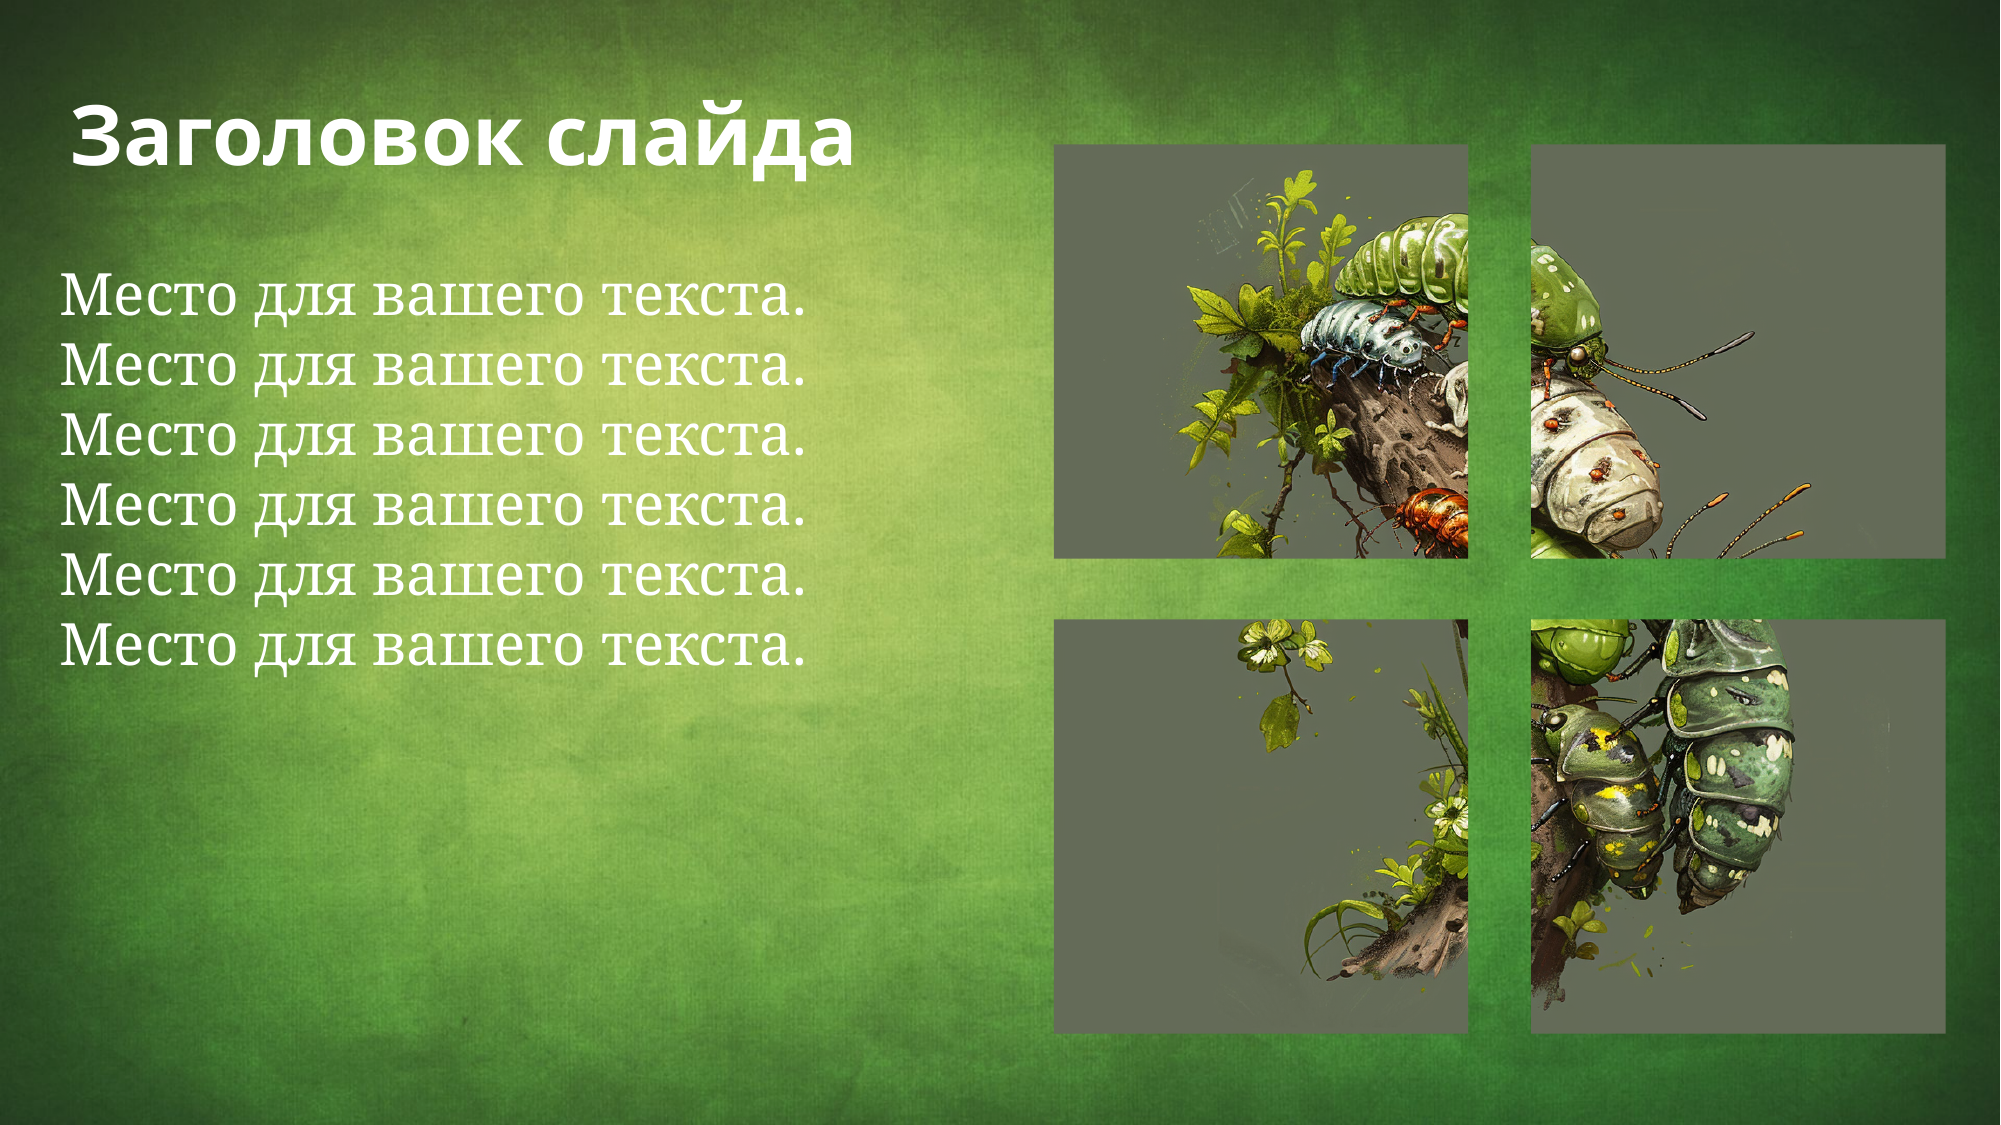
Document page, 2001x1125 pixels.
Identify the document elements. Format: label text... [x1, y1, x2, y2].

text_box Место для вашего текста. Место для вашего текста. Место для вашего текста. Место для вашего текста. Место для вашего текста. Место для вашего текста. [44, 250, 959, 755]
picture [1053, 144, 1946, 1034]
text_box Заголовок слайда [54, 85, 959, 250]
